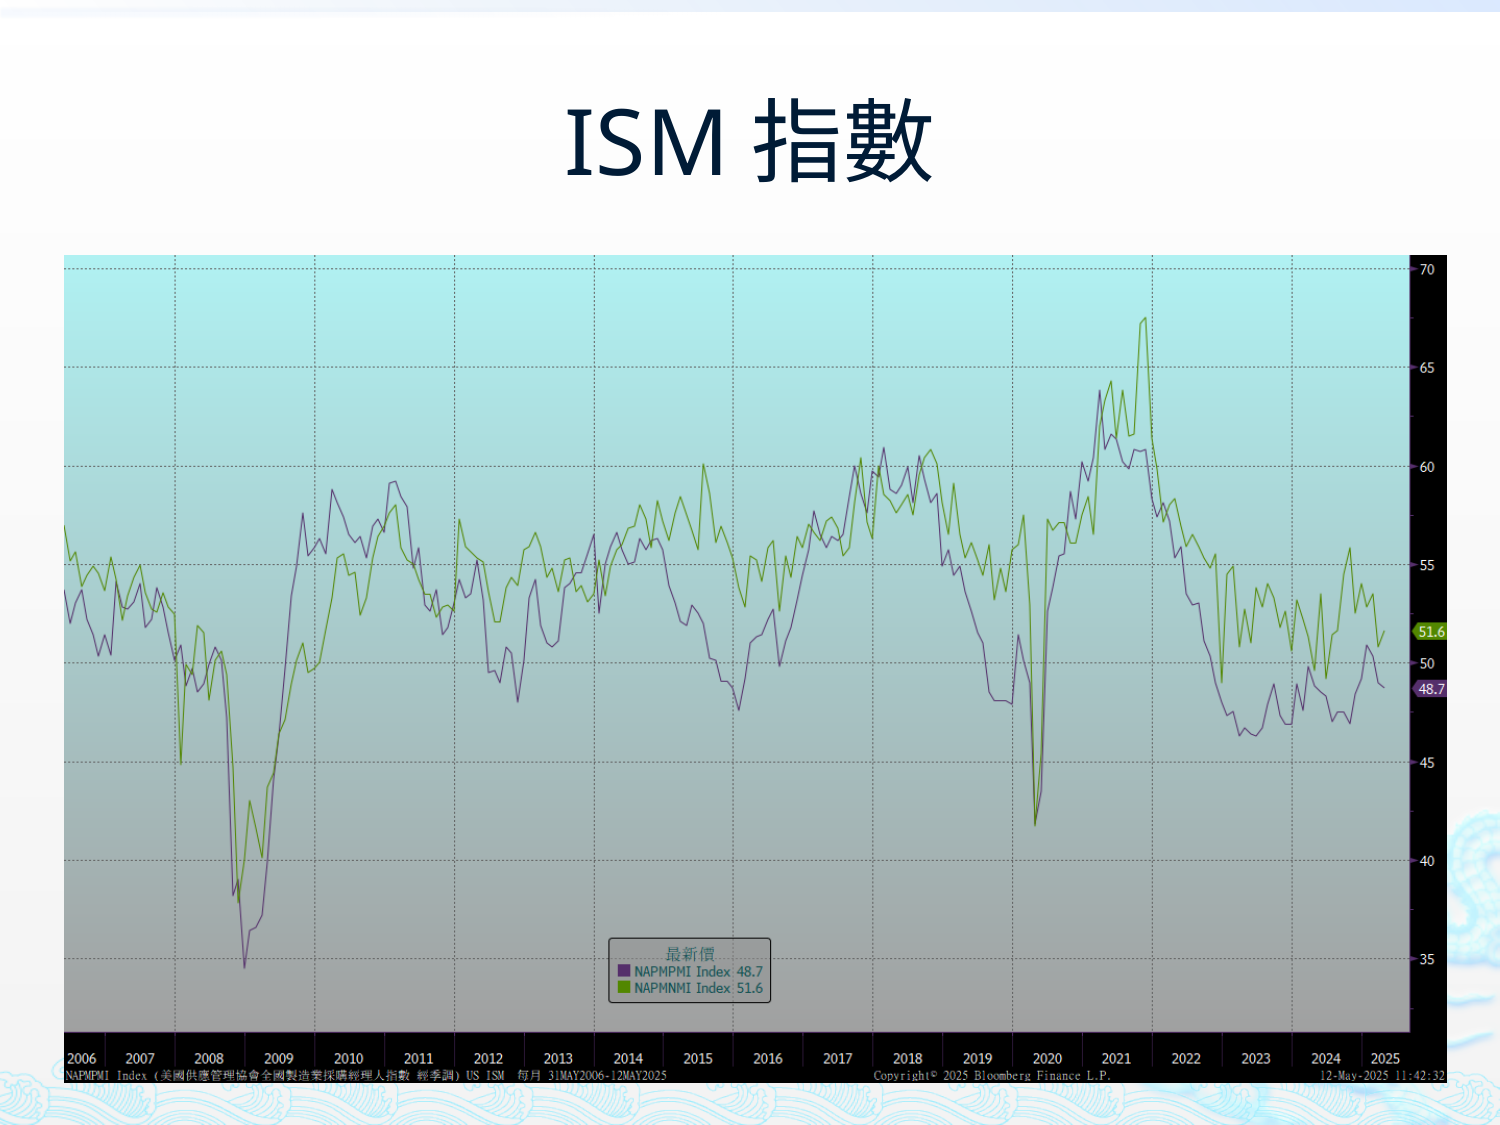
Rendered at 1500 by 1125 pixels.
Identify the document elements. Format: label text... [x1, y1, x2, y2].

title ISM指數 [75, 45, 1425, 233]
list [64, 254, 1448, 1083]
